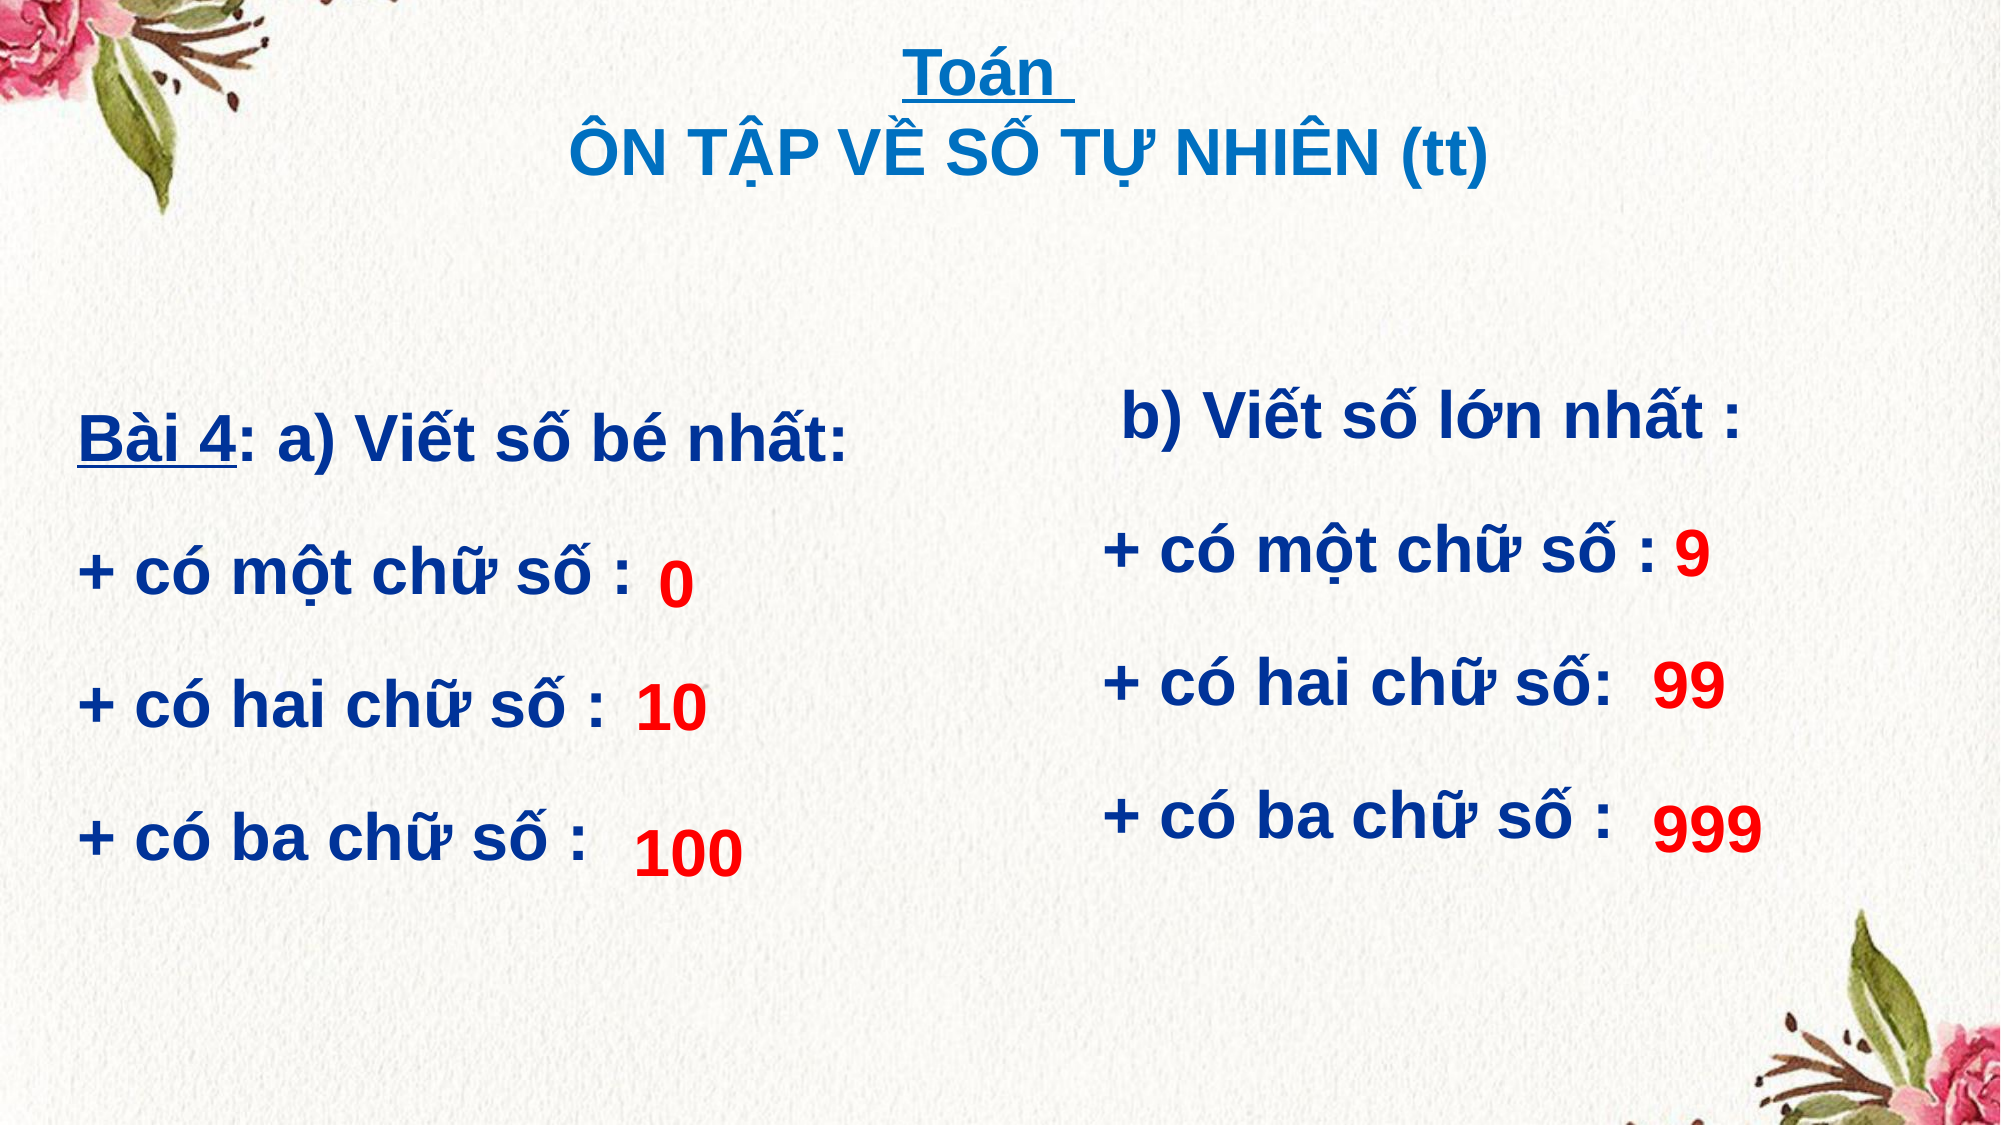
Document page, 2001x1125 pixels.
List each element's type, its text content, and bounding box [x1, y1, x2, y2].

text_box 99 [1637, 594, 1769, 730]
list Bài 4: a) Viết số bé nhất: + có một chữ số : + có hai chữ số : + có ba chữ số : [62, 346, 888, 650]
text_box 0 [643, 492, 731, 616]
text_box 9 [1659, 462, 1748, 594]
text_box b) Viết số lớn nhất : + có một chữ số : + có hai chữ số: + có ba chữ số : [1087, 324, 1794, 650]
text_box 10 [620, 616, 746, 752]
text_box 100 [618, 762, 788, 898]
text_box 999 [1638, 738, 1794, 873]
picture [0, 0, 2001, 1125]
text_box Toán ÔN TẬP VỀ SỐ TỰ NHIÊN (tt) [387, 21, 1575, 197]
